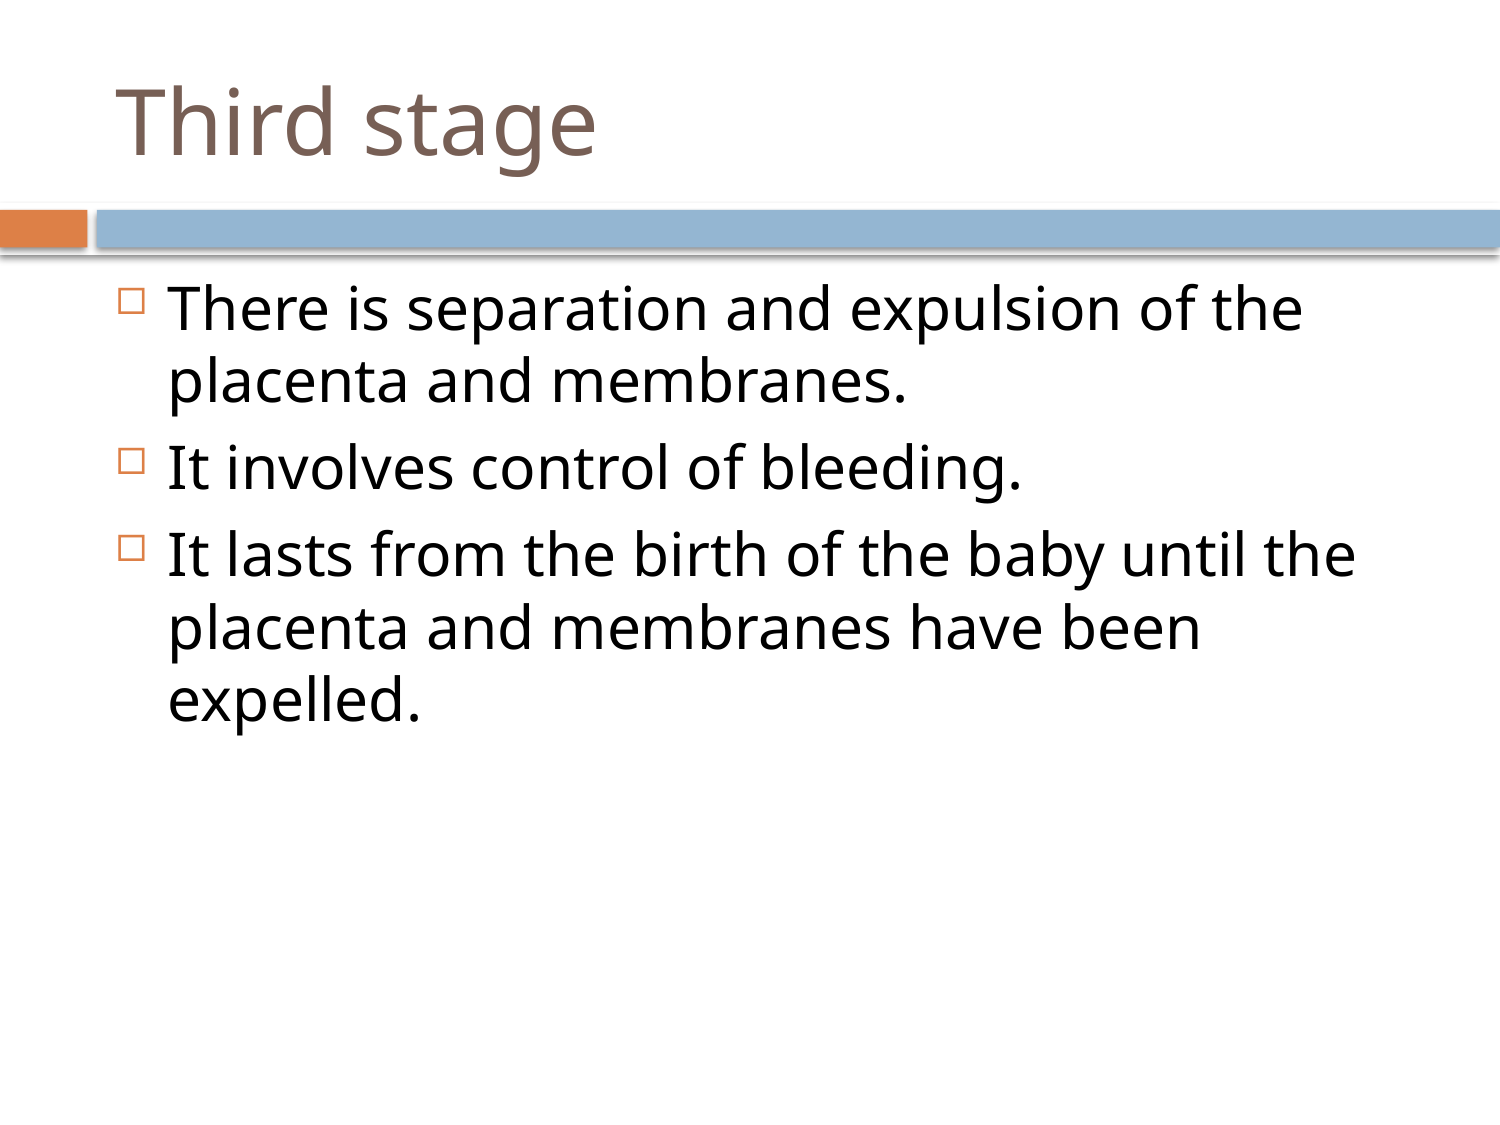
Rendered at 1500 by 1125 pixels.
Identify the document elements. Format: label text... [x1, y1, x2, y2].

list There is separation and expulsion of the placenta and membranes. It involves control of bleeding. It lasts from the birth of the baby until the placenta and membranes have been expelled. [100, 262, 1438, 1000]
title Third stage [100, 37, 1438, 200]
